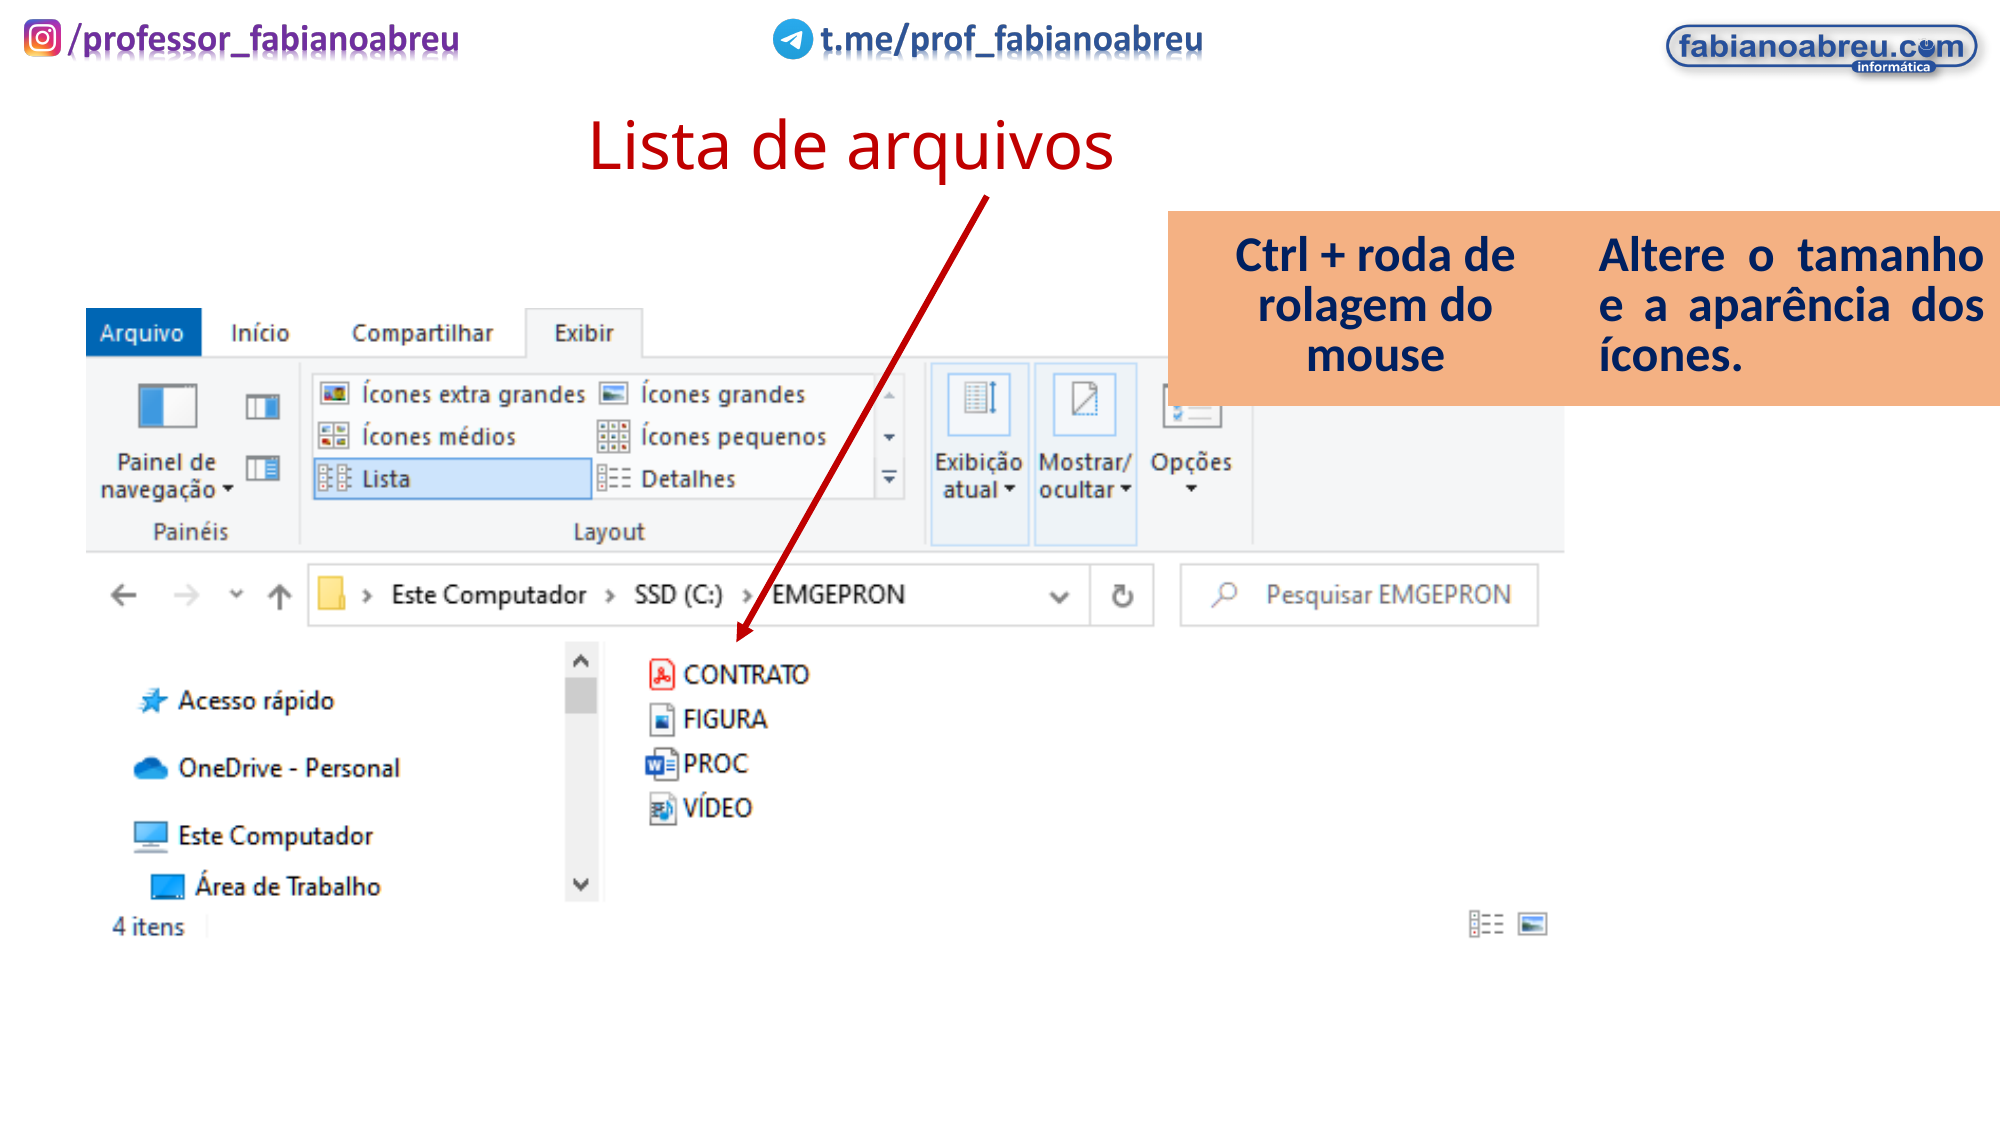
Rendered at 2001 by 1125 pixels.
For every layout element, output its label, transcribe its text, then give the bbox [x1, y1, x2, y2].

picture [24, 3, 483, 93]
picture [772, 3, 1227, 93]
table_header Altere o tamanho e a aparência dos ícones. [1584, 211, 2000, 406]
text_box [736, 195, 987, 643]
picture [1651, 10, 2000, 86]
table_header Ctrl + roda de rolagem do mouse [1168, 211, 1584, 406]
picture [86, 308, 1567, 953]
text_box Lista de arquivos [573, 95, 1298, 235]
